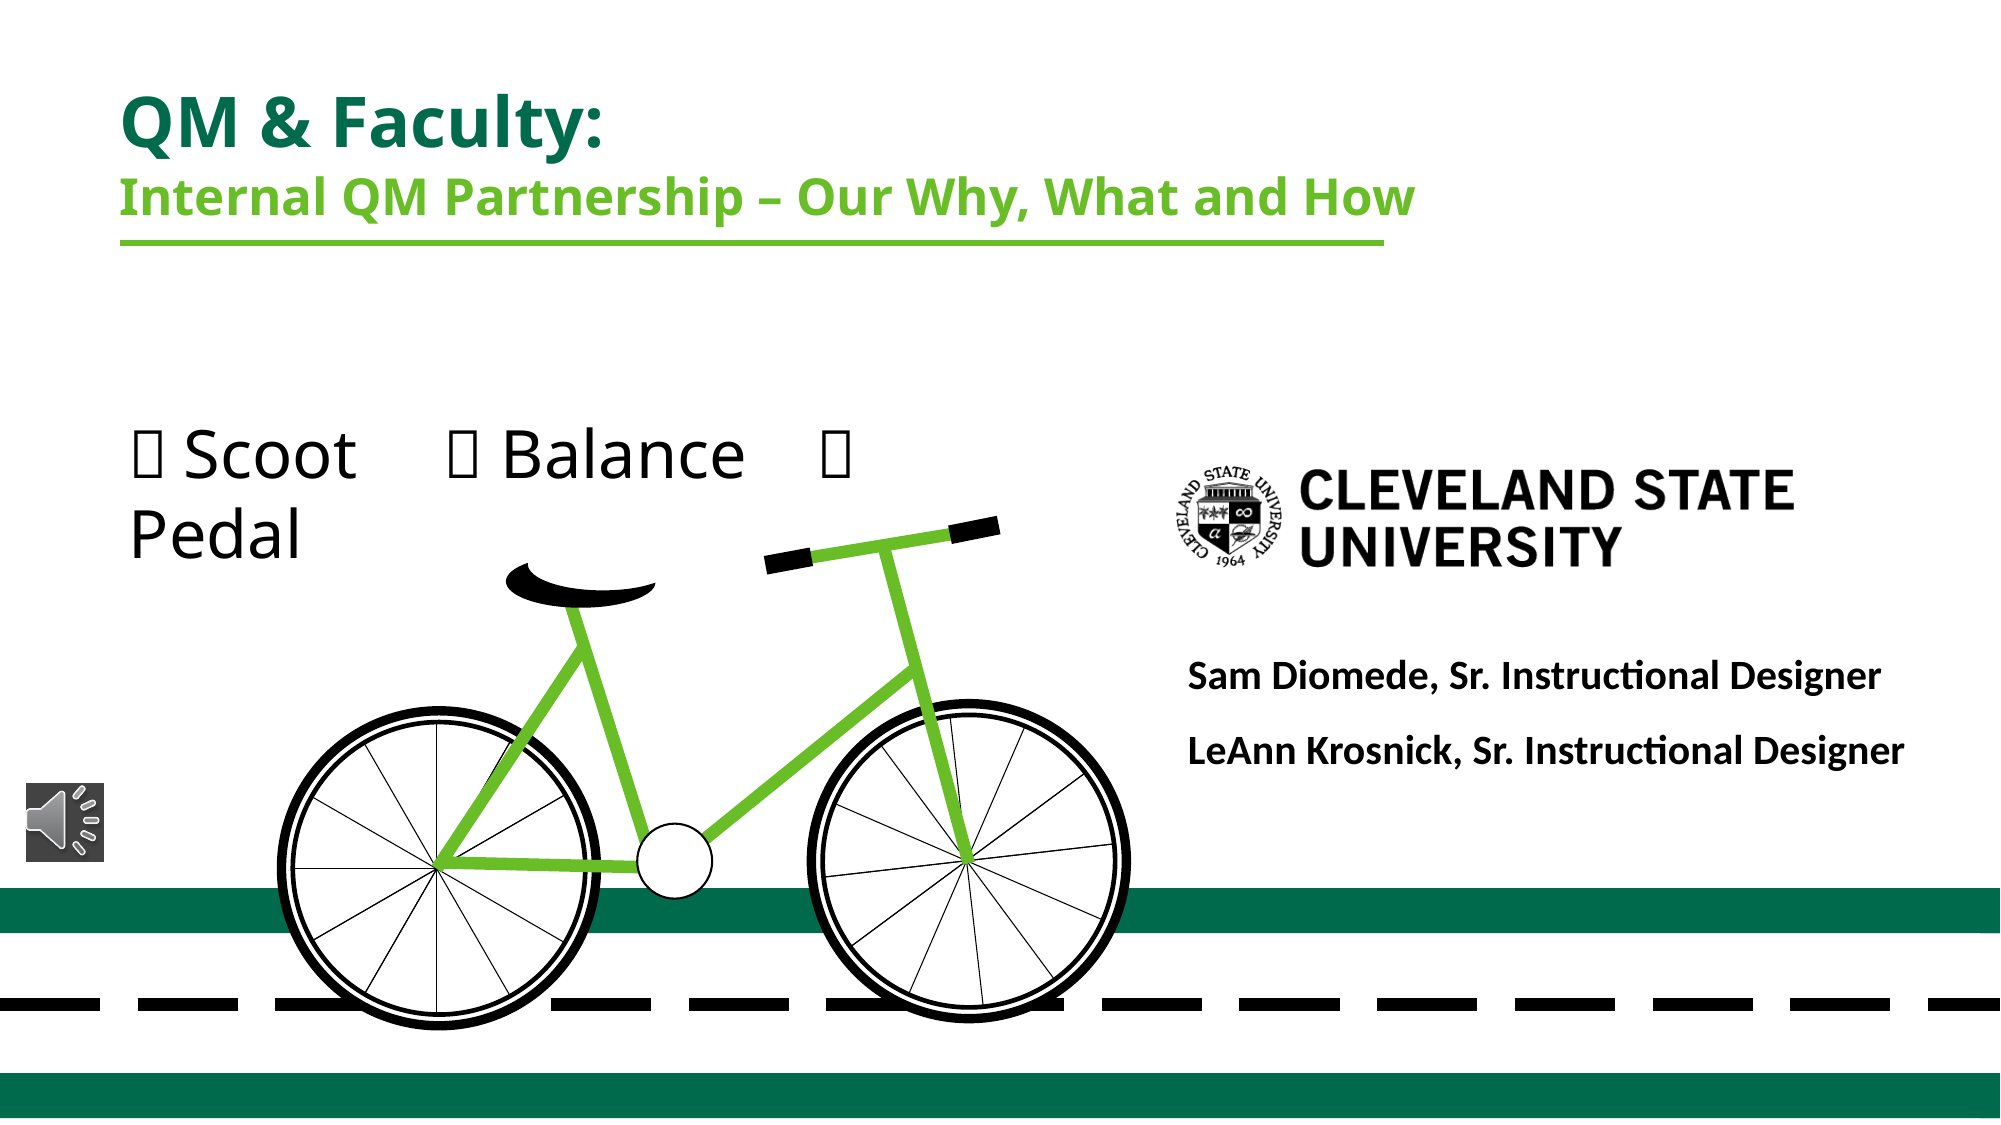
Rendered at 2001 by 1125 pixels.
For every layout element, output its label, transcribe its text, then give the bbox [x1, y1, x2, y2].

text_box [436, 643, 586, 869]
text_box Sam Diomede, Sr. Instructional Designer LeAnn Krosnick, Sr. Instructional Designer [1173, 615, 1979, 781]
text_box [614, 868, 618, 898]
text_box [882, 559, 969, 864]
text_box  Scoot  Balance  Pedal [104, 394, 1056, 589]
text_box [811, 703, 1127, 1019]
picture [1176, 465, 1794, 568]
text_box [442, 862, 664, 868]
picture [24, 782, 105, 863]
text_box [614, 596, 618, 862]
text_box [636, 822, 714, 888]
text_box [949, 524, 999, 535]
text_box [281, 710, 597, 1026]
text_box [765, 556, 812, 566]
text_box [507, 589, 655, 609]
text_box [0, 888, 2000, 1119]
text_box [801, 529, 978, 559]
text_box QM & Faculty: Internal QM Partnership – Our Why, What and How [104, 77, 2000, 234]
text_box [690, 670, 914, 851]
